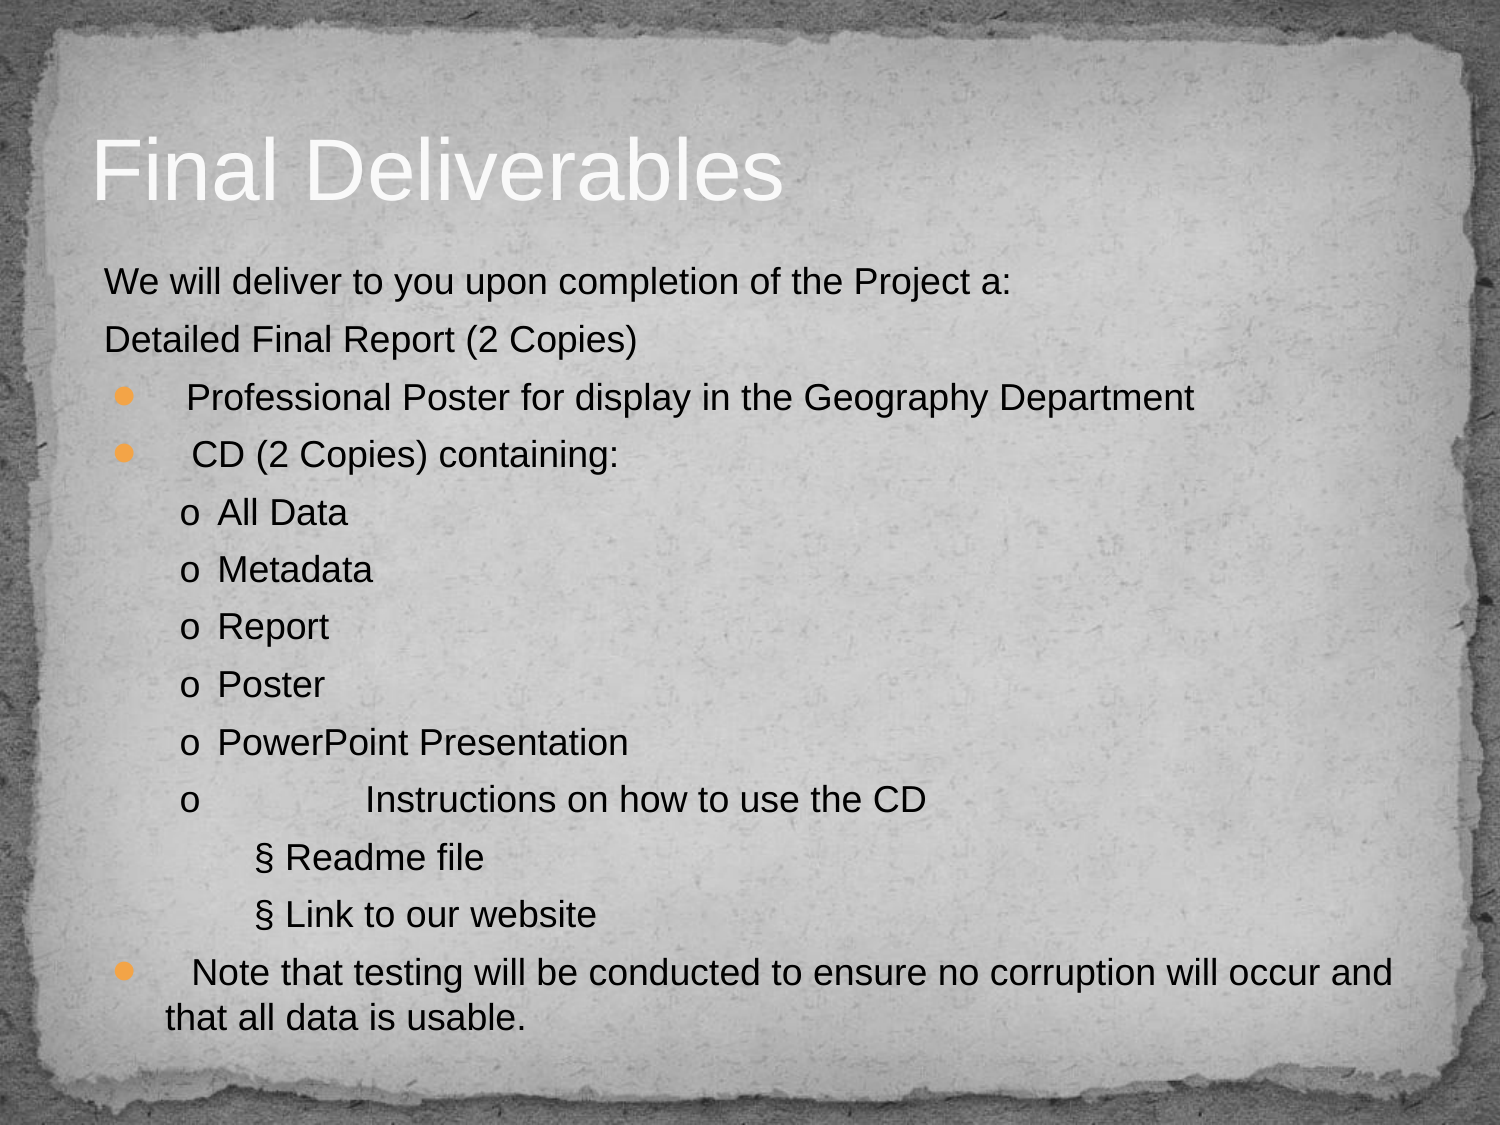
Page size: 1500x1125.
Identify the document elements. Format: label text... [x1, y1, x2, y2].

picture [0, 0, 1500, 1125]
list We will deliver to you upon completion of the Project a: Detailed Final Report (2 Copies) Professional Poster for display in the Geography Department CD (2 Copies) containing: o All Data o Metadata o Report o Poster o PowerPoint Presentation o Instructions on how to use the CD § Readme file § Link to our website Note that testing will be conducted to ensure no corruption will occur and that all data is usable. [75, 249, 1425, 1103]
title Final Deliverables [75, 22, 1425, 225]
